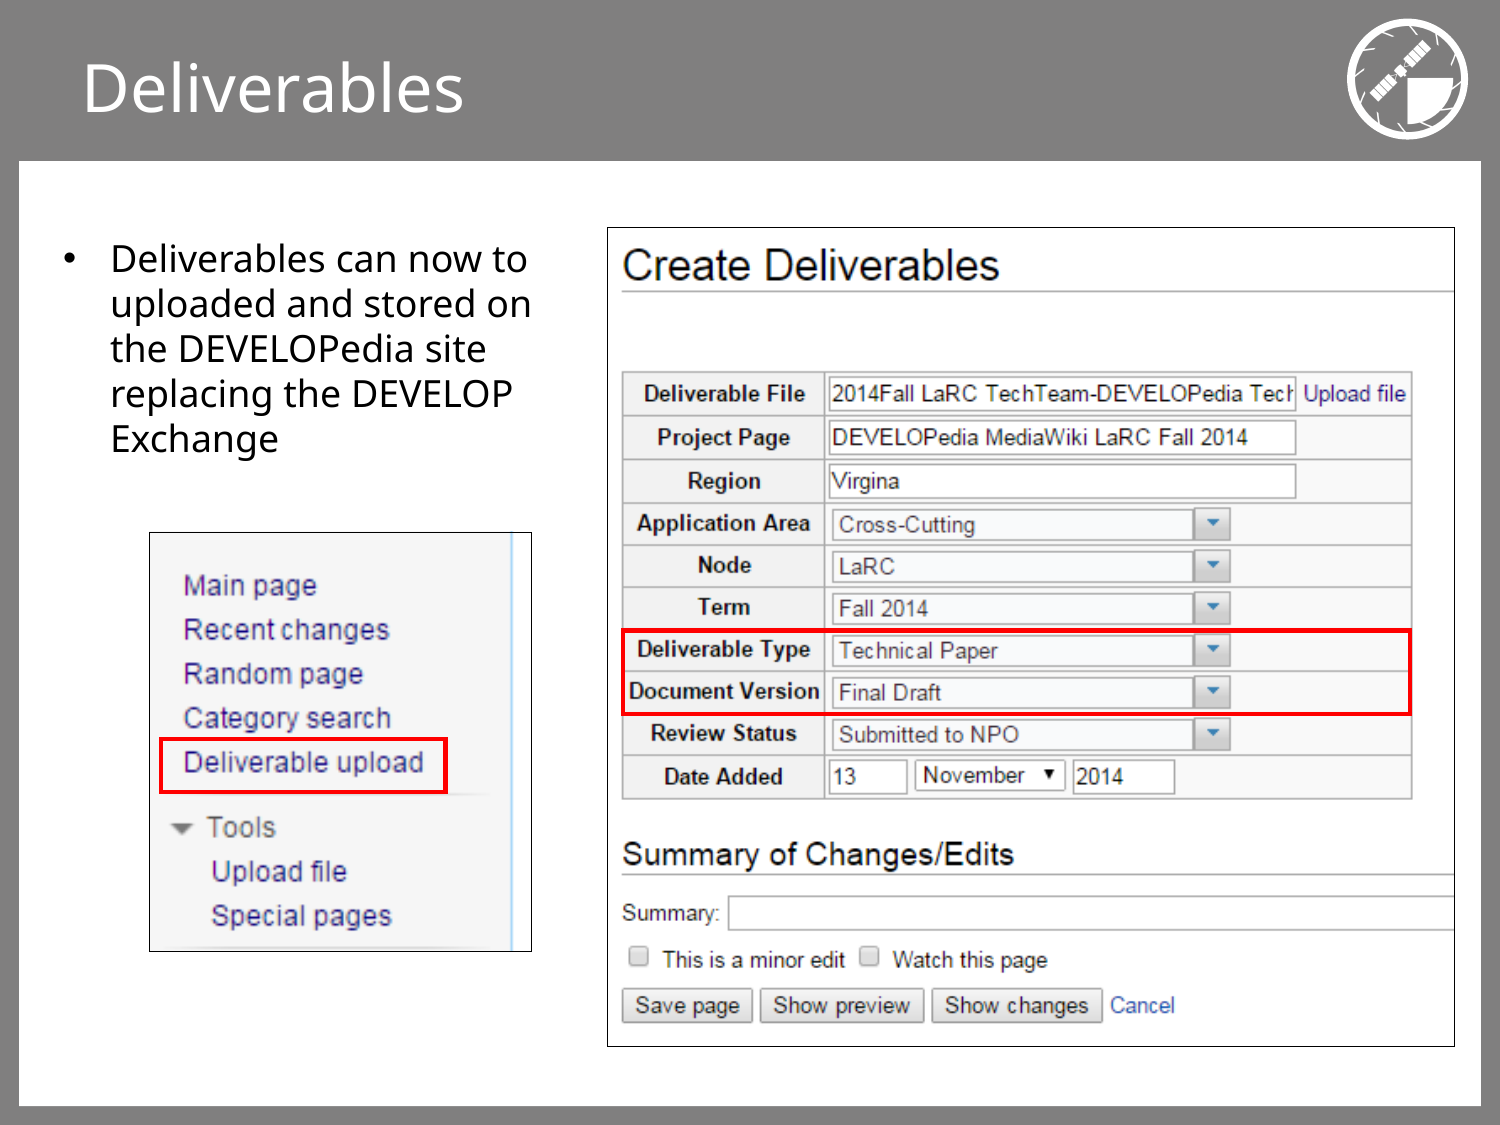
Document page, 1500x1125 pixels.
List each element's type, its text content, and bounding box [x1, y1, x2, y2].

picture [149, 531, 532, 952]
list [607, 227, 1455, 1047]
text_box Deliverables can now to uploaded and stored on the DEVELOPedia site replacing the DEVELOP Exchange [48, 227, 568, 468]
picture [1355, 26, 1461, 132]
title Deliverables [66, 25, 1238, 134]
